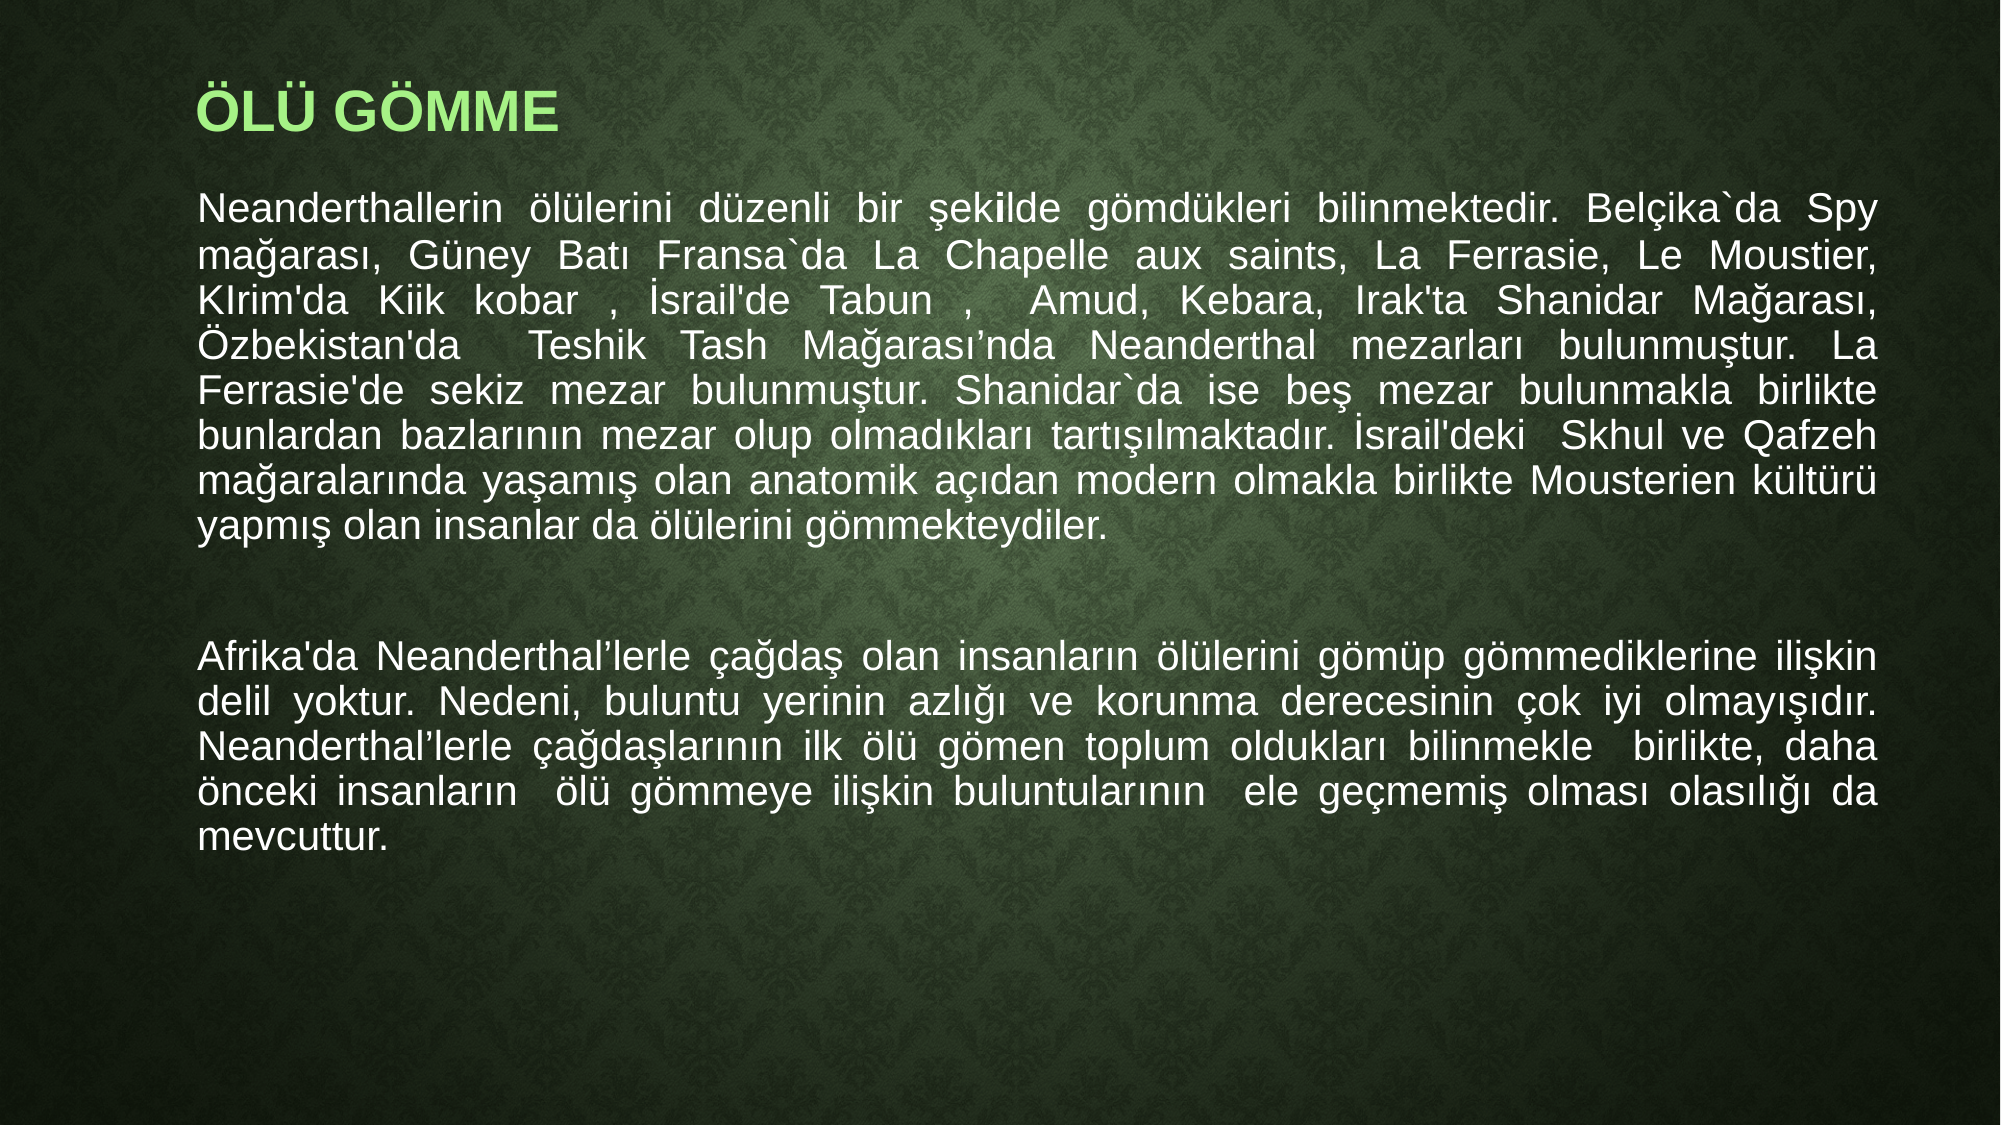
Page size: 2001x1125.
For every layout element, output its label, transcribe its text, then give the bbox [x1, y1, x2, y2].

title ÖLÜ GÖMME [180, 54, 1422, 171]
list Neanderthallerin ölülerini düzenli bir şekilde gömdükleri bilinmektedir. Belçika`da Spy mağarası, Güney Batı Fransa`da La Chapelle aux saints, La Ferrasie, Le Moustier, KIrim'da Kiik kobar , İsrail'de Tabun , Amud, Kebara, Irak'ta Shanidar Mağarası, Özbekistan'da Teshik Tash Mağarası’nda Neanderthal mezarları bulunmuştur. La Ferrasie'de sekiz mezar bulunmuştur. Shanidar`da ise beş mezar bulunmakla birlikte bunlardan bazlarının mezar olup olmadıkları tartışılmaktadır. İsrail'deki Skhul ve Qafzeh mağaralarında yaşamış olan anatomik açıdan modern olmakla birlikte Mousterien kültürü yapmış olan insanlar da ölülerini gömmekteydiler. Afrika'da Neanderthal’lerle çağdaş olan insanların ölülerini gömüp gömmediklerine ilişkin delil yoktur. Nedeni, buluntu yerinin azlığı ve korunma derecesinin çok iyi olmayışıdır. Neanderthal’lerle çağdaşlarının ilk ölü gömen toplum oldukları bilinmekle birlikte, daha önceki insanların ölü gömmeye ilişkin buluntularının ele geçmemiş olması olasılığı da mevcuttur. [144, 171, 1894, 980]
